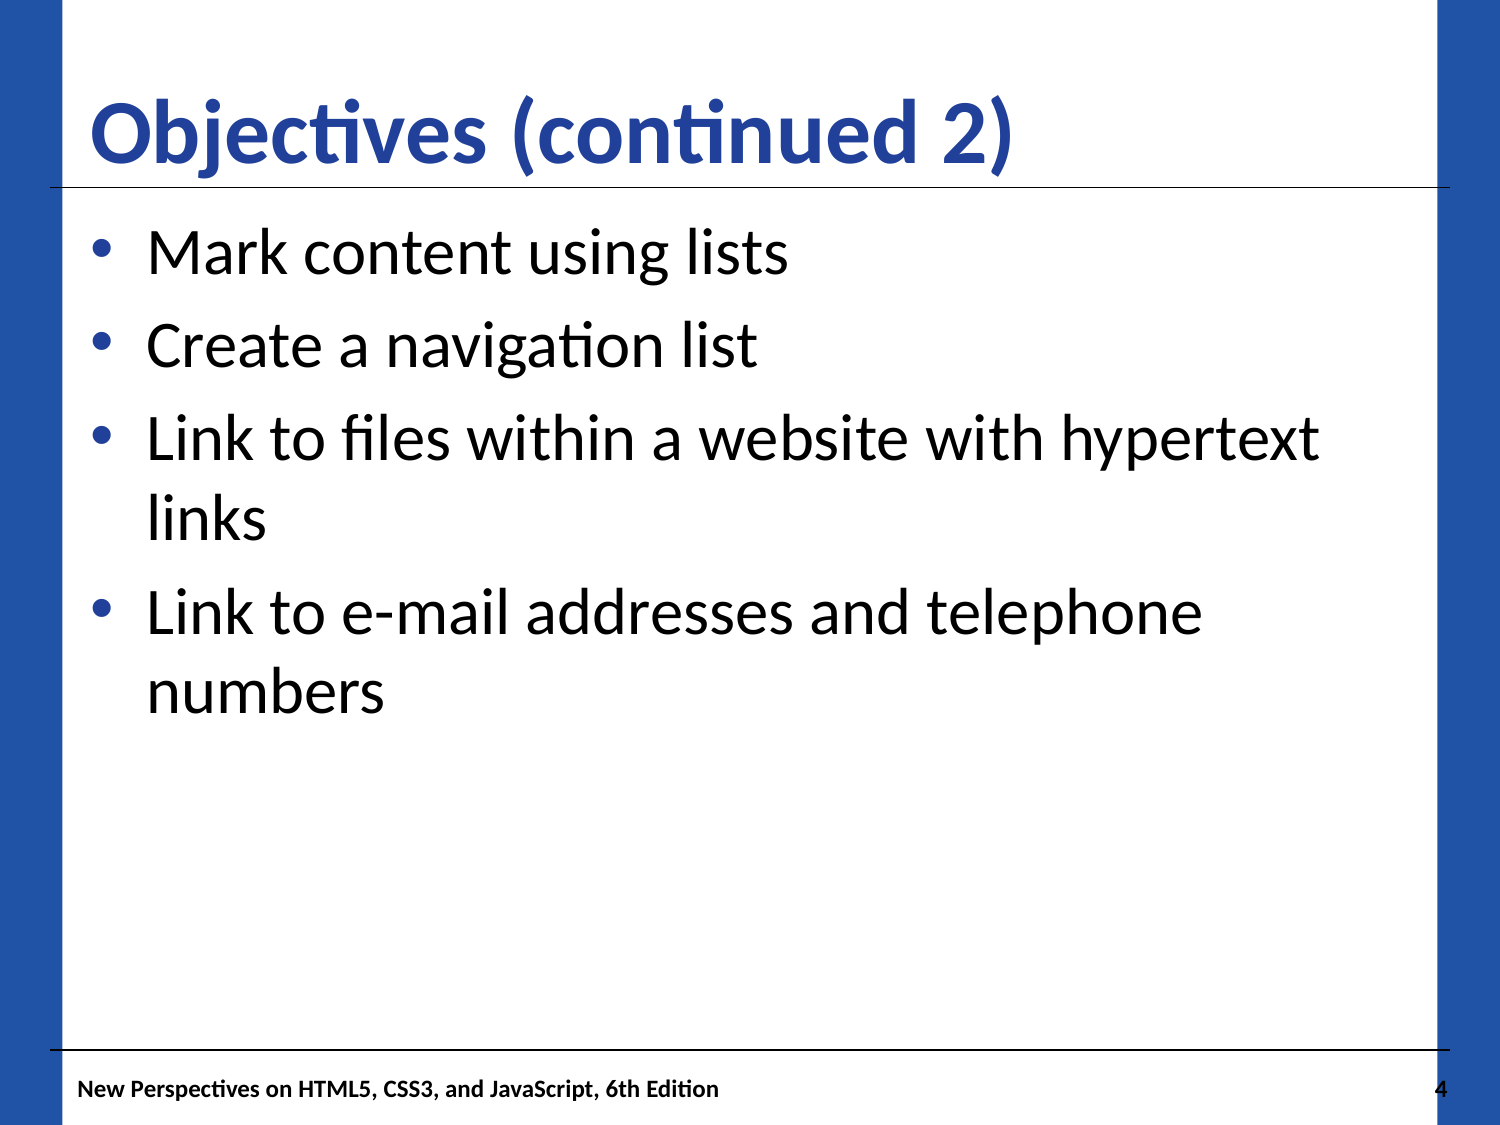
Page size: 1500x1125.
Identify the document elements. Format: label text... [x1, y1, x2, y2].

footer New Perspectives on HTML5, CSS3, and JavaScript, 6th Edition [62, 1050, 1413, 1125]
list Mark content using lists Create a navigation list Link to files within a website with hypertext links Link to e-mail addresses and telephone numbers [74, 199, 1438, 1006]
slide_number 4 [1413, 1050, 1463, 1125]
title Objectives (continued 2) [74, 49, 1438, 199]
